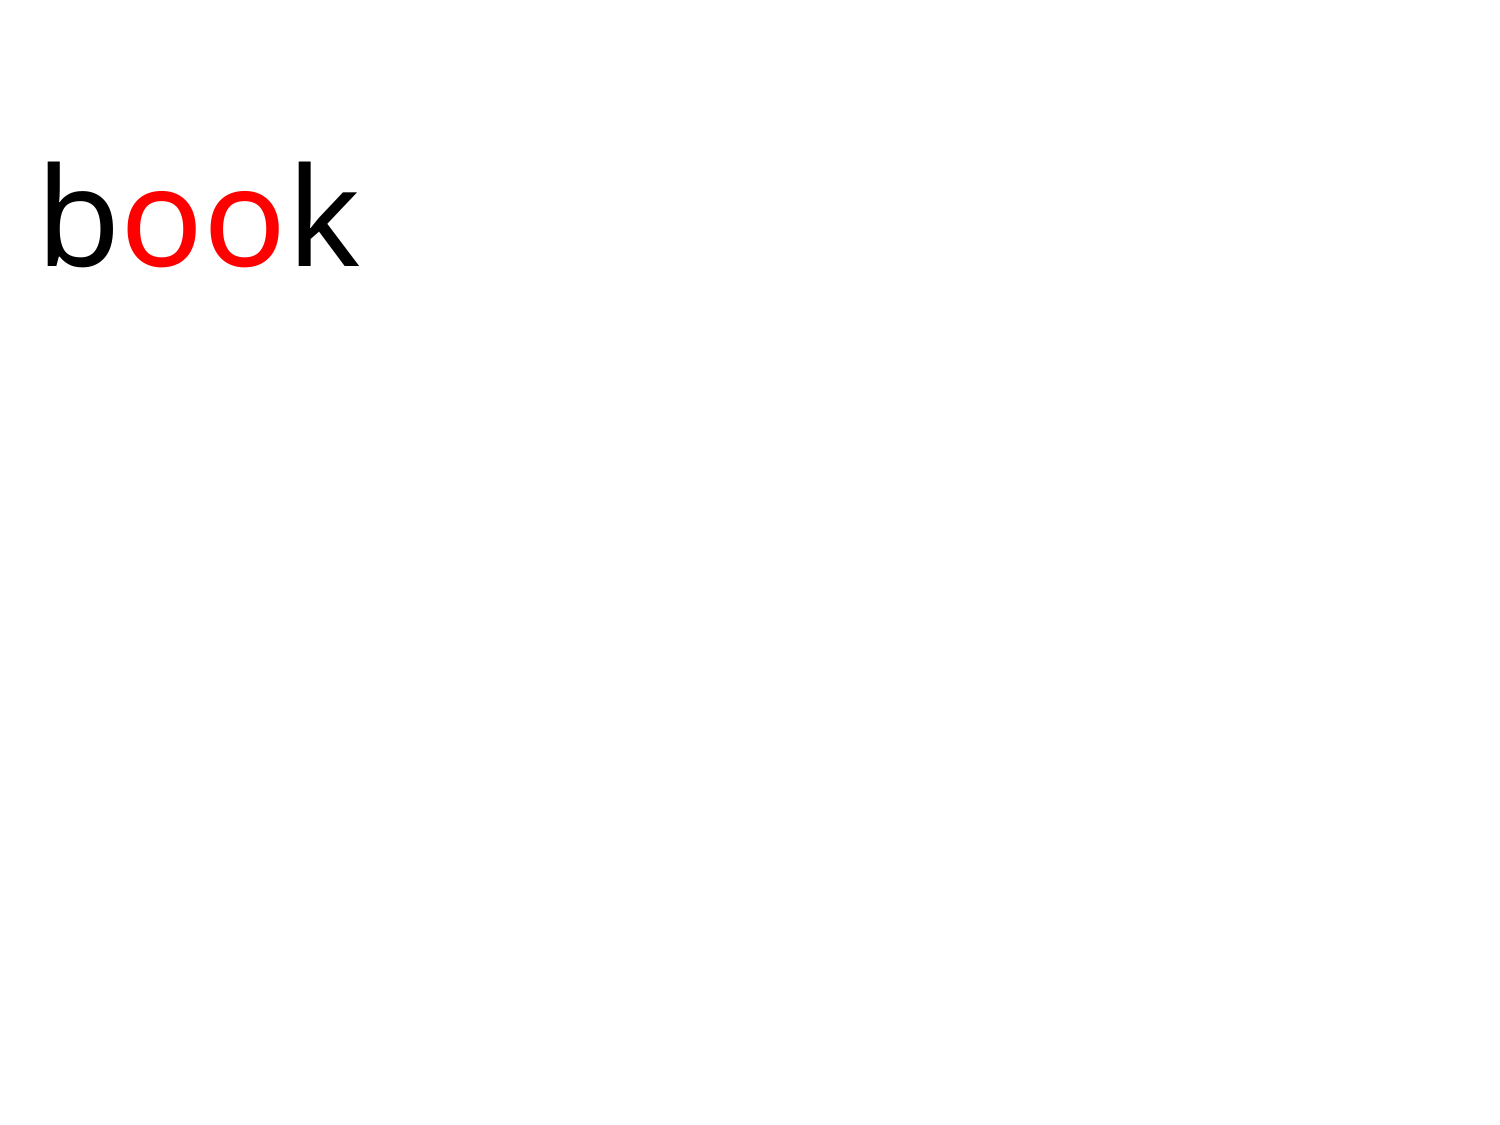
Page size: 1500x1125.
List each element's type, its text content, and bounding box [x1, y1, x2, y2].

text_box book [21, 121, 1486, 301]
